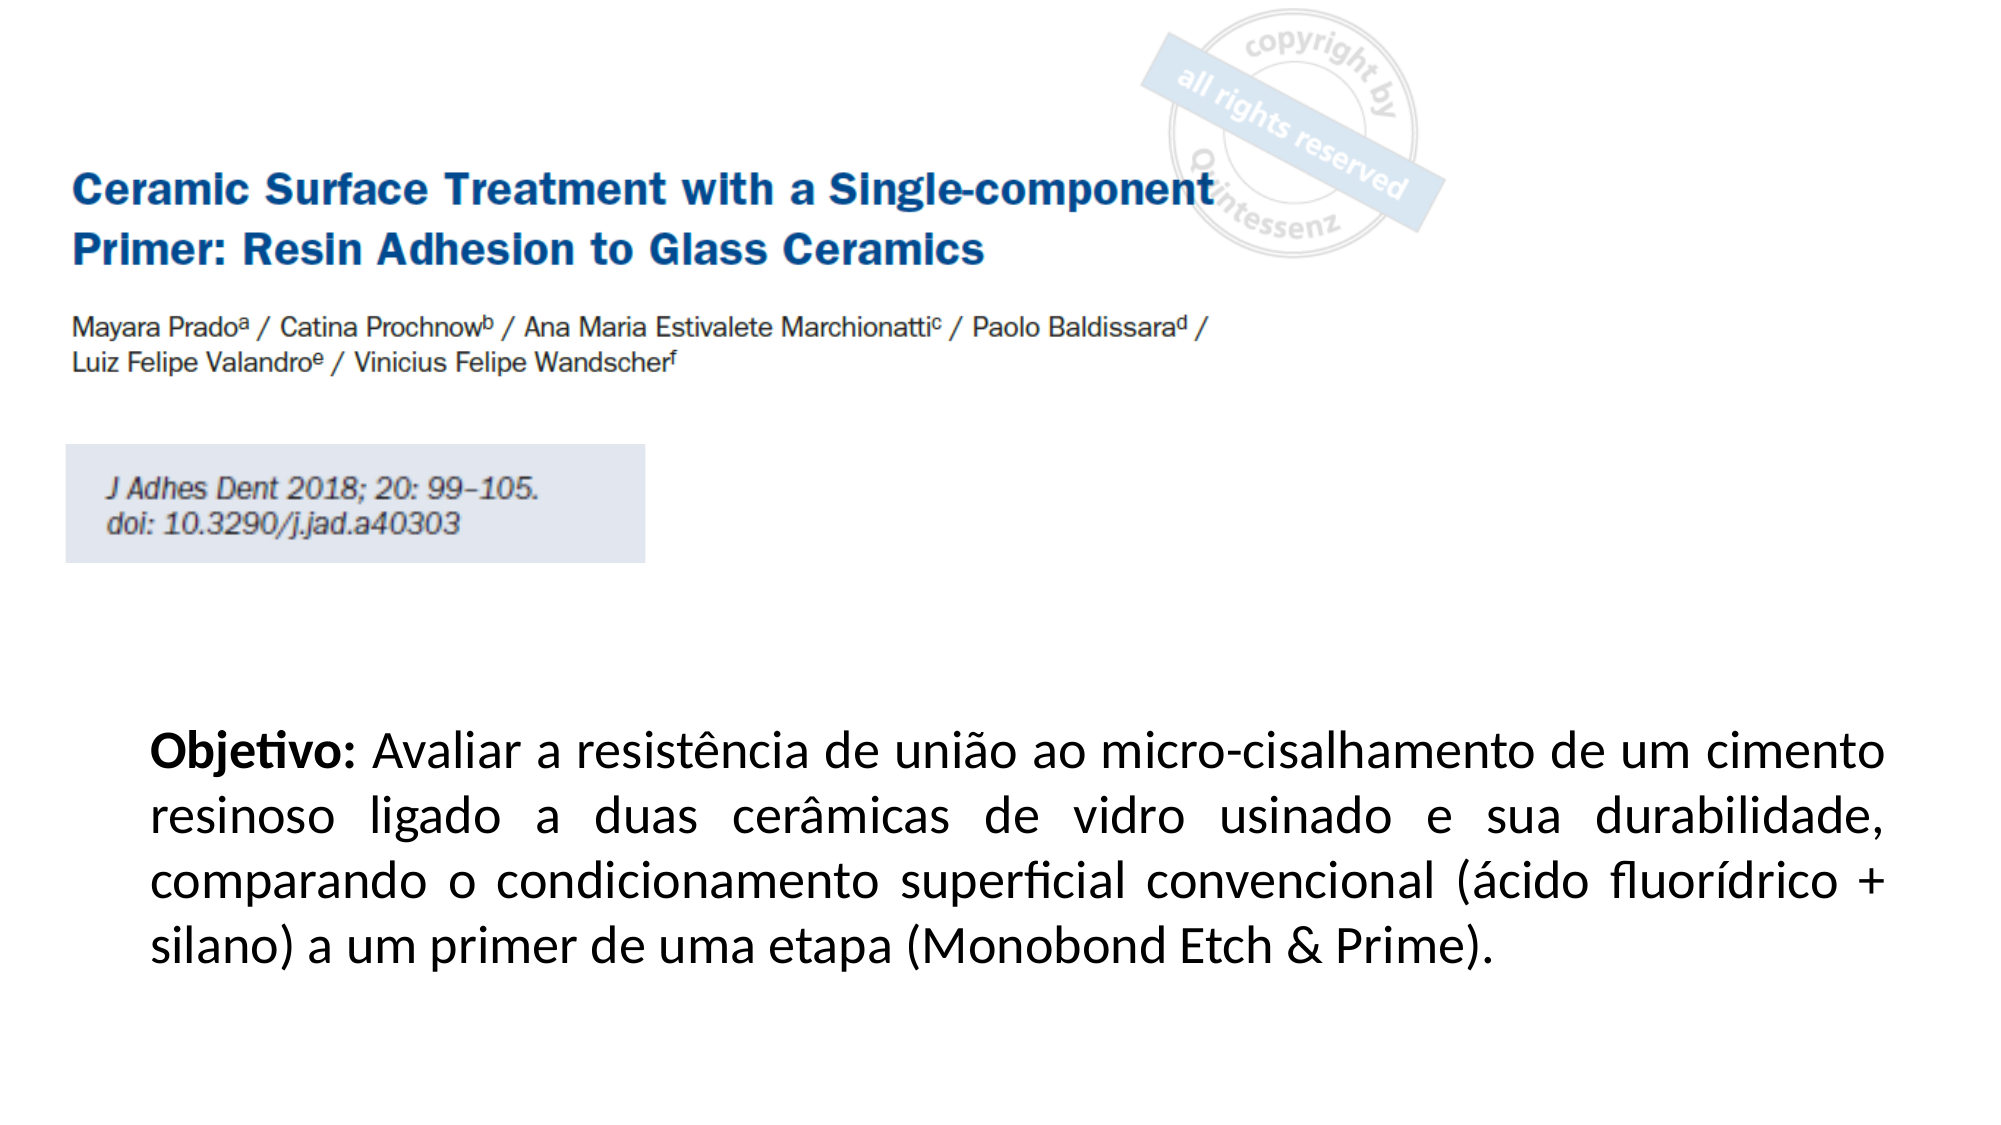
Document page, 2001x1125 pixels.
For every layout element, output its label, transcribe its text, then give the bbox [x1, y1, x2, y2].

picture [65, 444, 646, 563]
text_box Objetivo: Avaliar a resistência de união ao micro-cisalhamento de um cimento resinoso ligado a duas cerâmicas de vidro usinado e sua durabilidade, comparando o condicionamento superficial convencional (ácido fluorídrico + silano) a um primer de uma etapa (Monobond Etch & Prime). [135, 707, 1903, 982]
picture [31, 0, 1450, 391]
